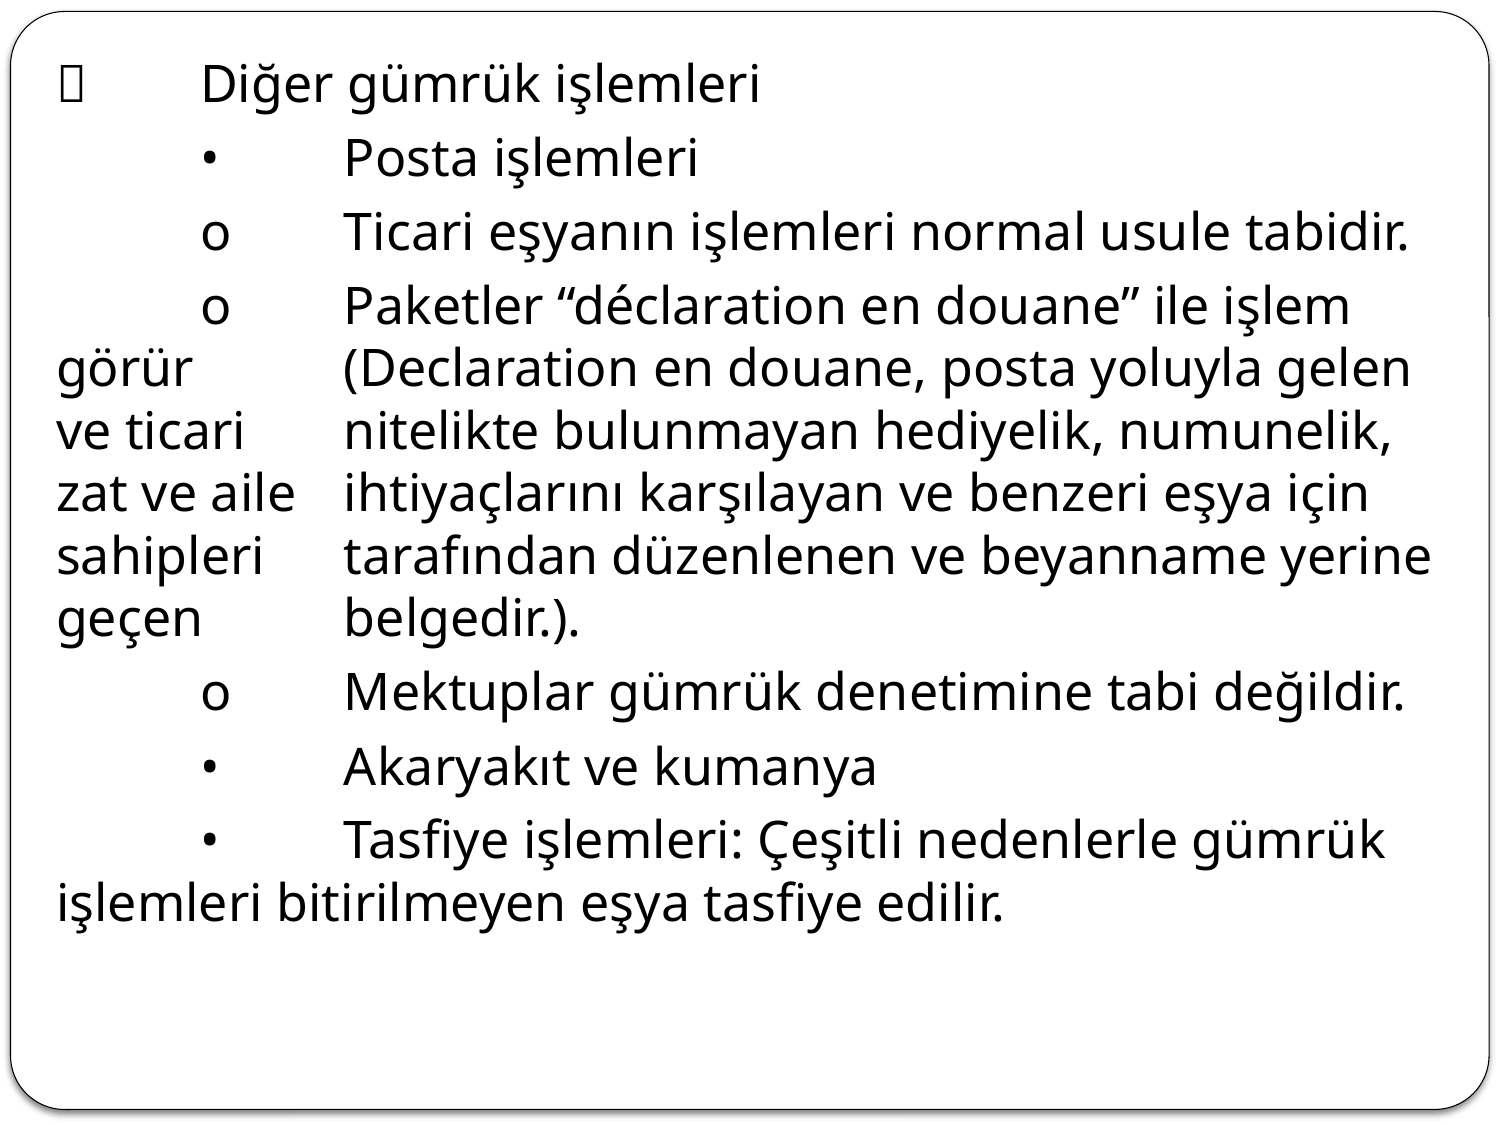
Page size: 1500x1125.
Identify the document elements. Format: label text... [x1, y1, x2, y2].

list  Diğer gümrük işlemleri • Posta işlemleri o Ticari eşyanın işlemleri normal usule tabidir. o Paketler “déclaration en douane” ile işlem görür (Declaration en douane, posta yoluyla gelen ve ticari nitelikte bulunmayan hediyelik, numunelik, zat ve aile ihtiyaçlarını karşılayan ve benzeri eşya için sahipleri tarafından düzenlenen ve beyanname yerine geçen belgedir.). o Mektuplar gümrük denetimine tabi değildir. • Akaryakıt ve kumanya • Tasfiye işlemleri: Çeşitli nedenlerle gümrük işlemleri bitirilmeyen eşya tasfiye edilir. [41, 42, 1471, 1094]
